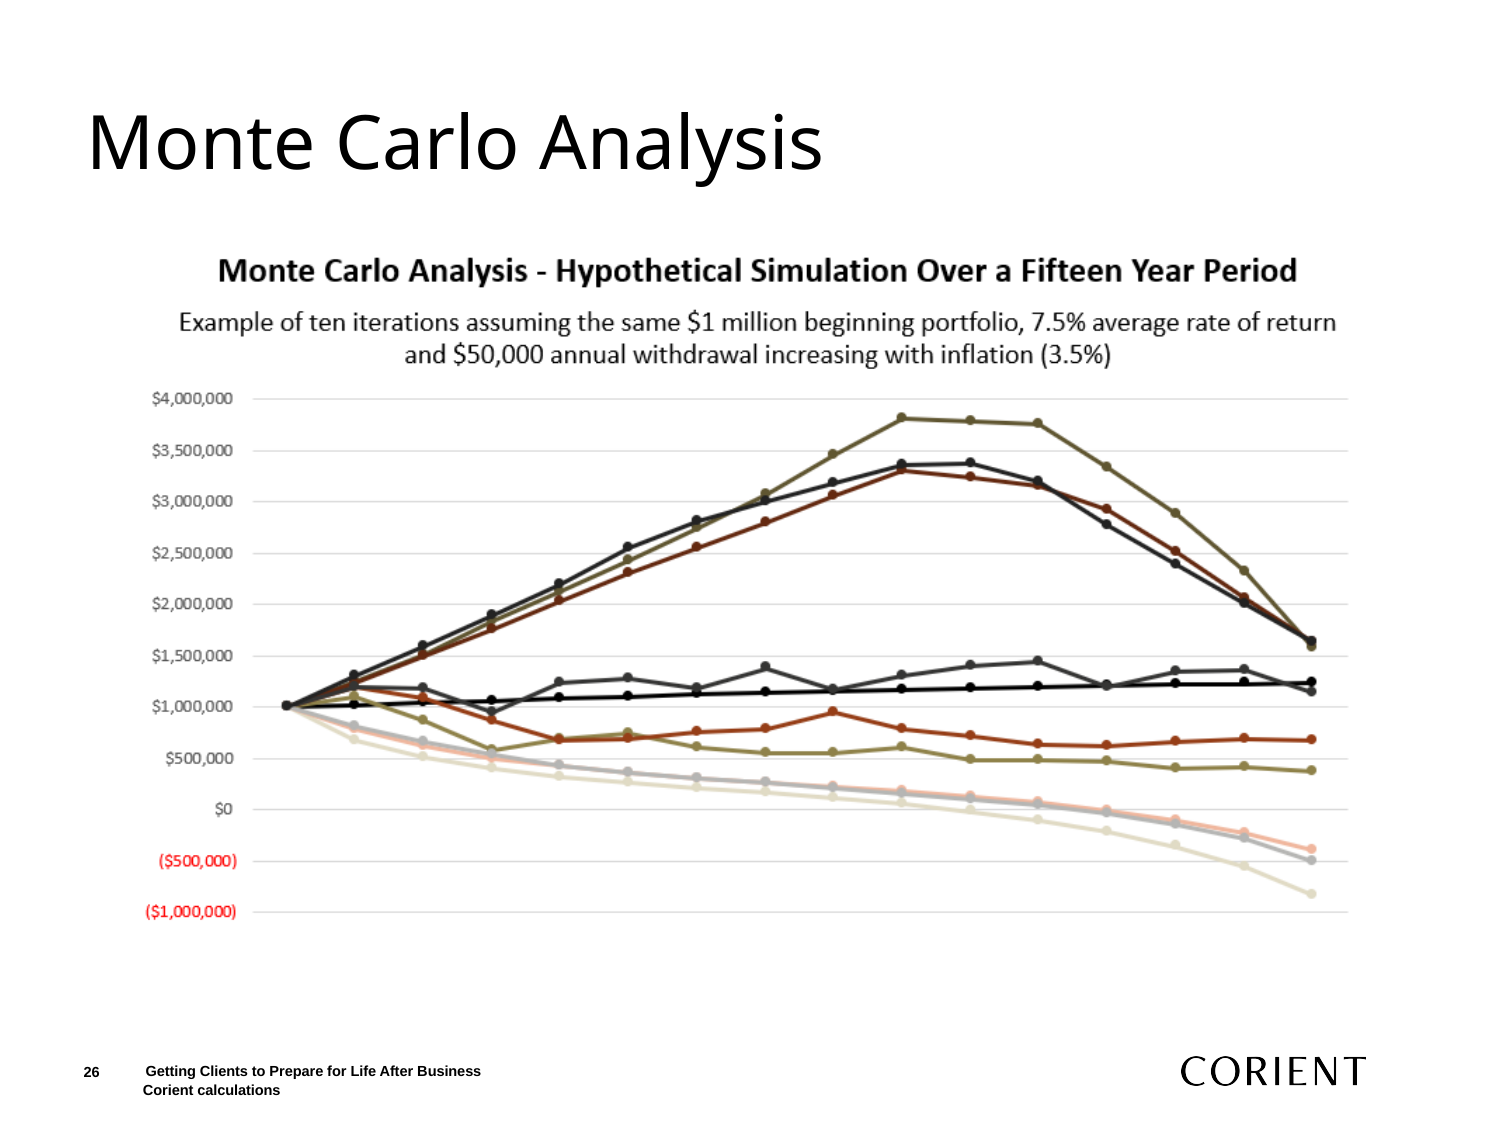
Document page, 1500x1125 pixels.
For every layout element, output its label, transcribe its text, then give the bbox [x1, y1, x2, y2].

text_box Corient calculations [127, 1070, 884, 1109]
title Monte Carlo Analysis [71, 86, 1366, 234]
footer Getting Clients to Prepare for Life After Business [130, 1051, 617, 1070]
picture [112, 220, 1370, 951]
picture [1180, 1056, 1366, 1086]
